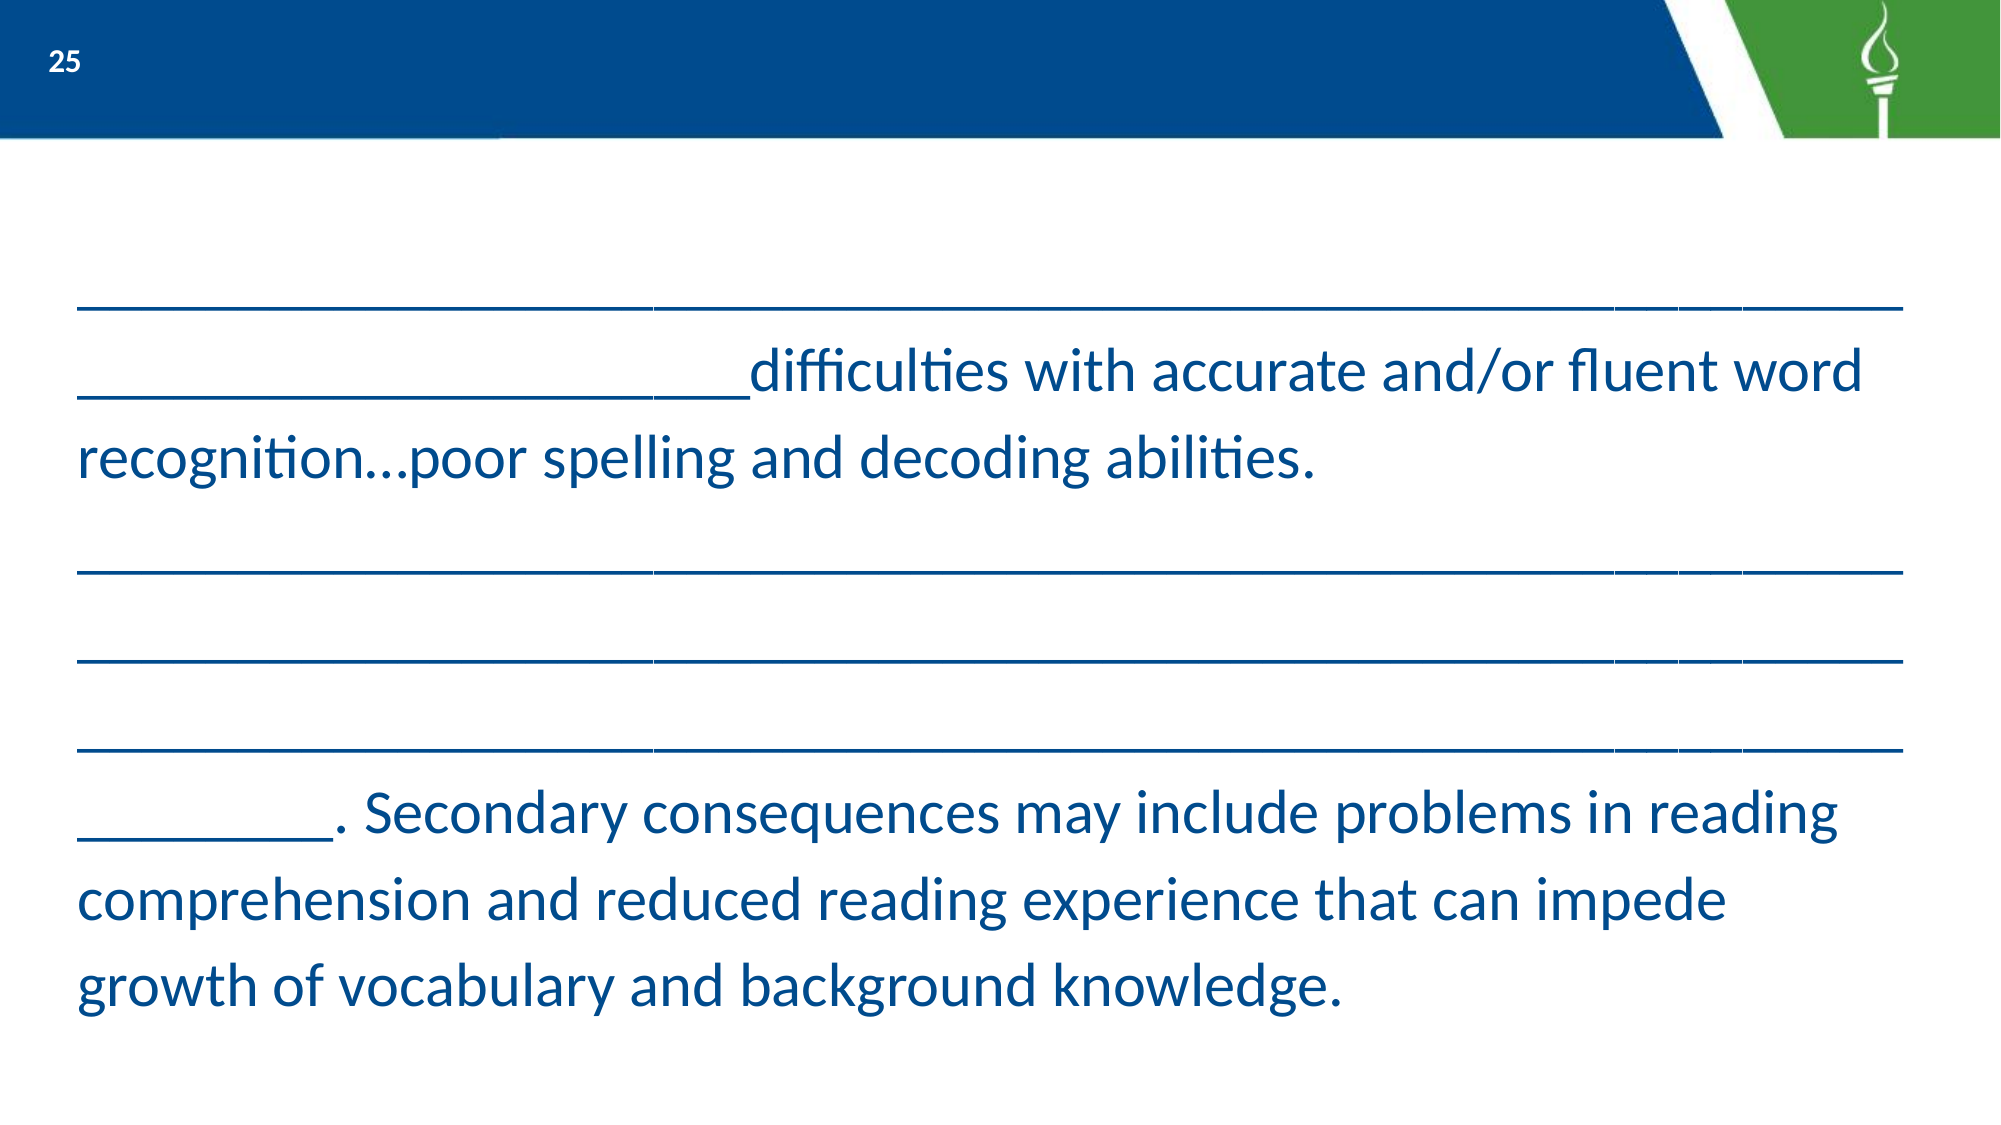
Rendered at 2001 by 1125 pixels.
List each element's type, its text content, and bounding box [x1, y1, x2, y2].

list ______________________________________________________________________________difficulties with accurate and/or fluent word recognition…poor spelling and decoding abilities. ___________________________________________________________________________________________________________________________________________________________________________________. Secondary consequences may include problems in reading comprehension and reduced reading experience that can impede growth of vocabulary and background knowledge. [62, 218, 1938, 1100]
slide_number 25 [33, 29, 200, 89]
picture [0, 0, 2001, 1125]
